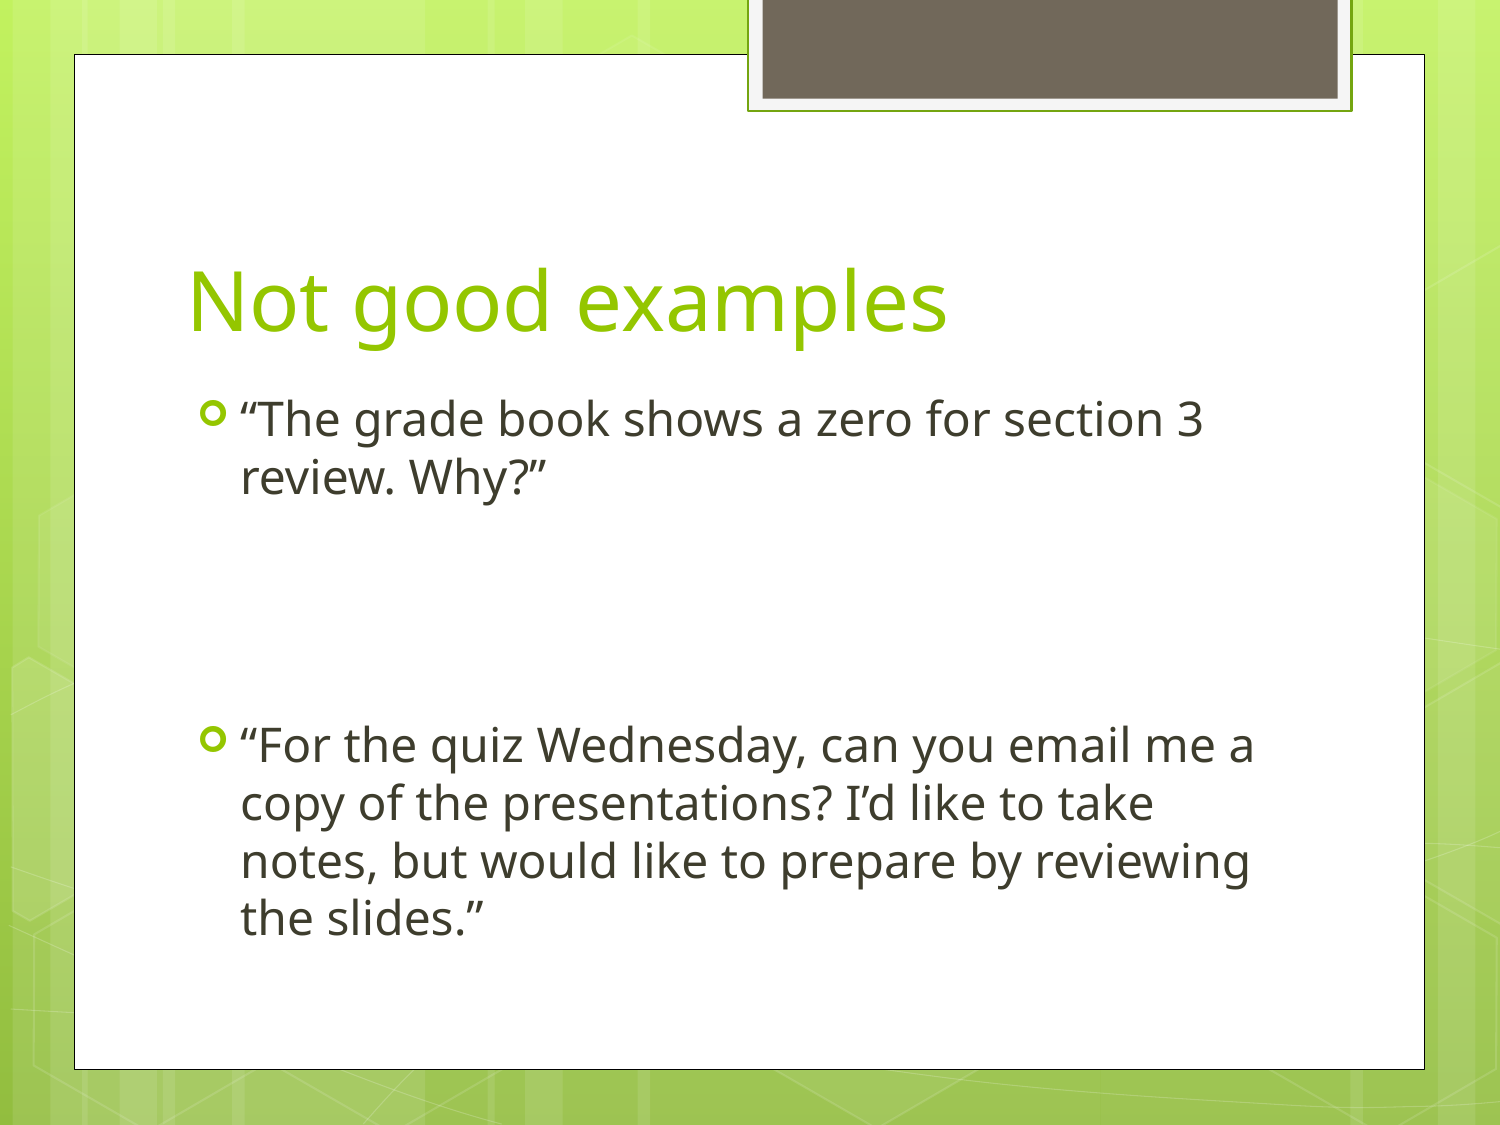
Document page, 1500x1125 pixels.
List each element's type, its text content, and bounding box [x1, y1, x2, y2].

list “The grade book shows a zero for section 3 review. Why?” “For the quiz Wednesday, can you email me a copy of the presentations? I’d like to take notes, but would like to prepare by reviewing the slides.” [171, 381, 1283, 957]
title Not good examples [171, 168, 1324, 357]
